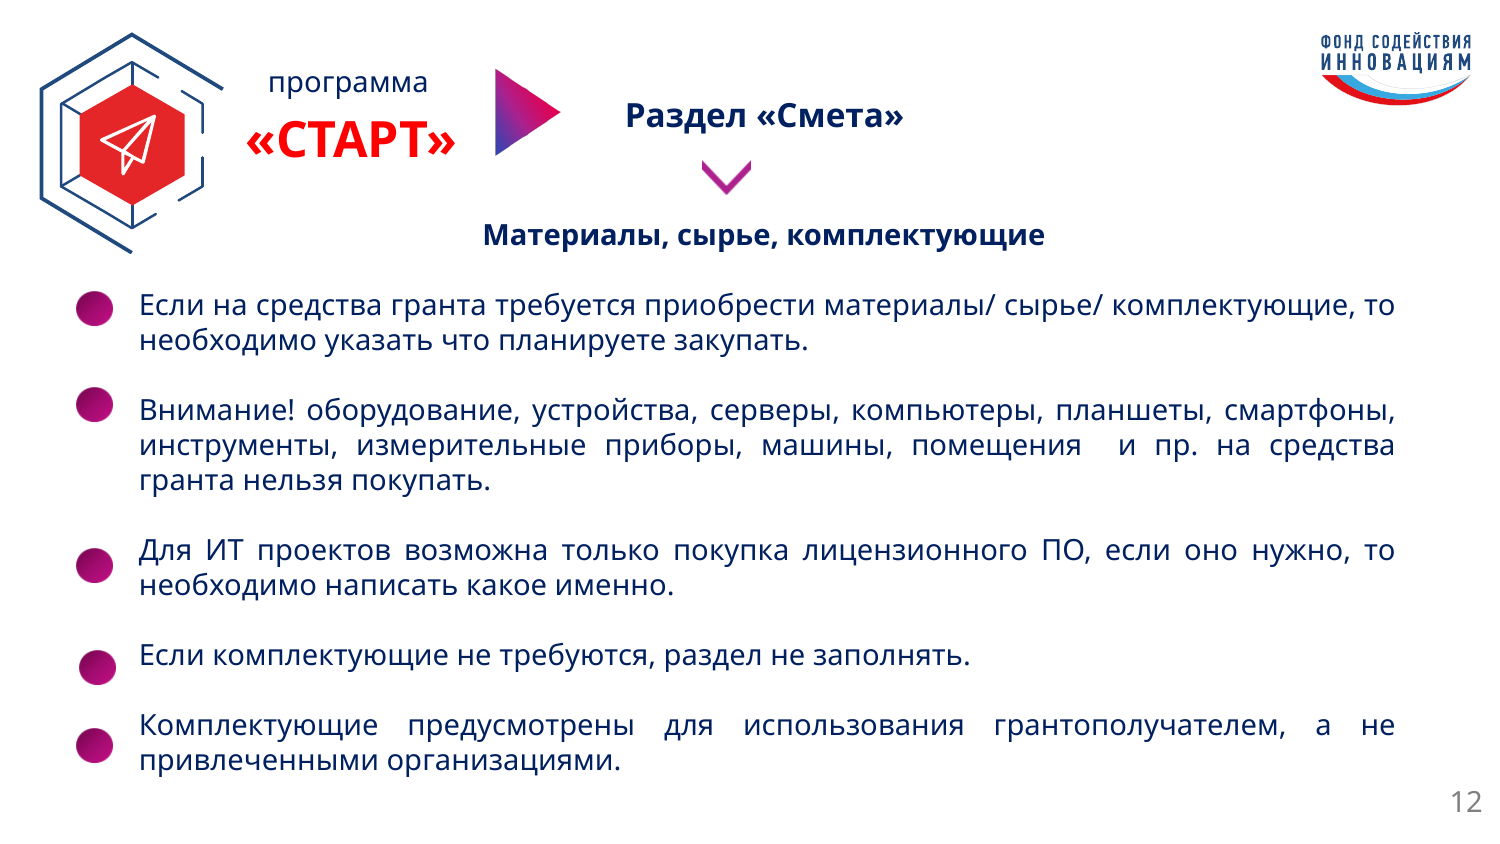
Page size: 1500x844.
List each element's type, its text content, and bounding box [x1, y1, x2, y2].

text_box Раздел «Смета» [609, 86, 926, 142]
picture [79, 649, 116, 685]
text_box программа [253, 55, 444, 100]
picture [1321, 31, 1471, 106]
picture [702, 159, 751, 196]
picture [76, 291, 113, 327]
text_box 12 [1434, 776, 1498, 826]
picture [76, 548, 113, 583]
picture [76, 387, 113, 422]
picture [76, 728, 113, 764]
picture [489, 62, 567, 161]
text_box «СТАРТ» [230, 100, 473, 176]
text_box Материалы, сырье, комплектующие Если на средства гранта требуется приобрести материалы/ сырье/ комплектующие, то необходимо указать что планируете закупать. Внимание! оборудование, устройства, серверы, компьютеры, планшеты, смартфоны, инструменты, измерительные приборы, машины, помещения и пр. на средства гранта нельзя покупать. Для ИТ проектов возможна только покупка лицензионного ПО, если оно нужно, то необходимо написать какое именно. Если комплектующие не требуются, раздел не заполнять. Комплектующие предусмотрены для использования грантополучателем, а не привлеченными организациями. [123, 209, 1412, 819]
picture [39, 31, 225, 254]
